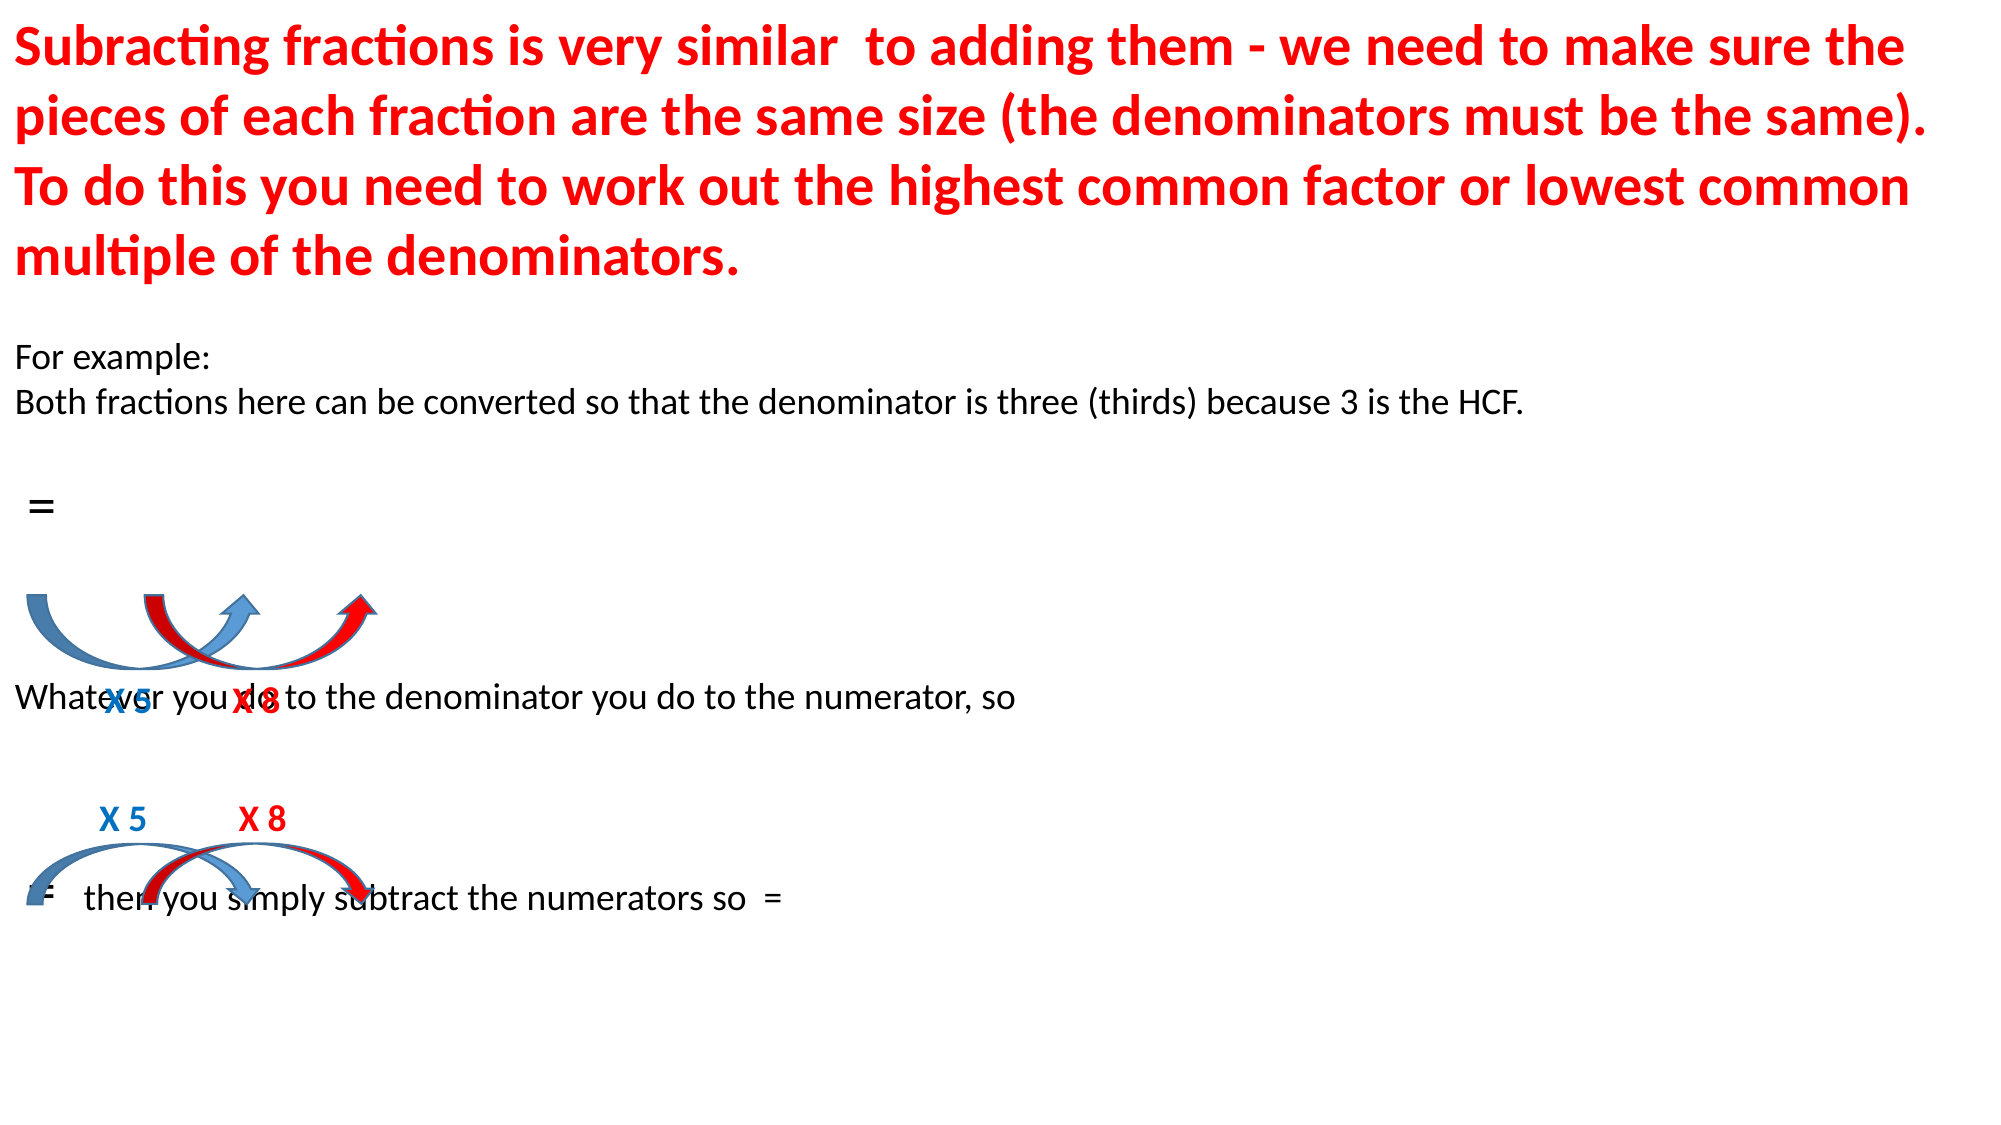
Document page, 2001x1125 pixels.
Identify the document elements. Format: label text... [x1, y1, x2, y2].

text_box [140, 844, 233, 905]
text_box [160, 843, 196, 853]
text_box [199, 593, 261, 656]
text_box X 8 [217, 668, 305, 729]
text_box [278, 846, 376, 906]
text_box [198, 853, 261, 906]
text_box [26, 594, 198, 669]
text_box [143, 593, 379, 668]
text_box X 5 [89, 668, 168, 729]
text_box X 5 [84, 787, 163, 847]
text_box [26, 847, 122, 906]
text_box X 8 [223, 787, 302, 847]
